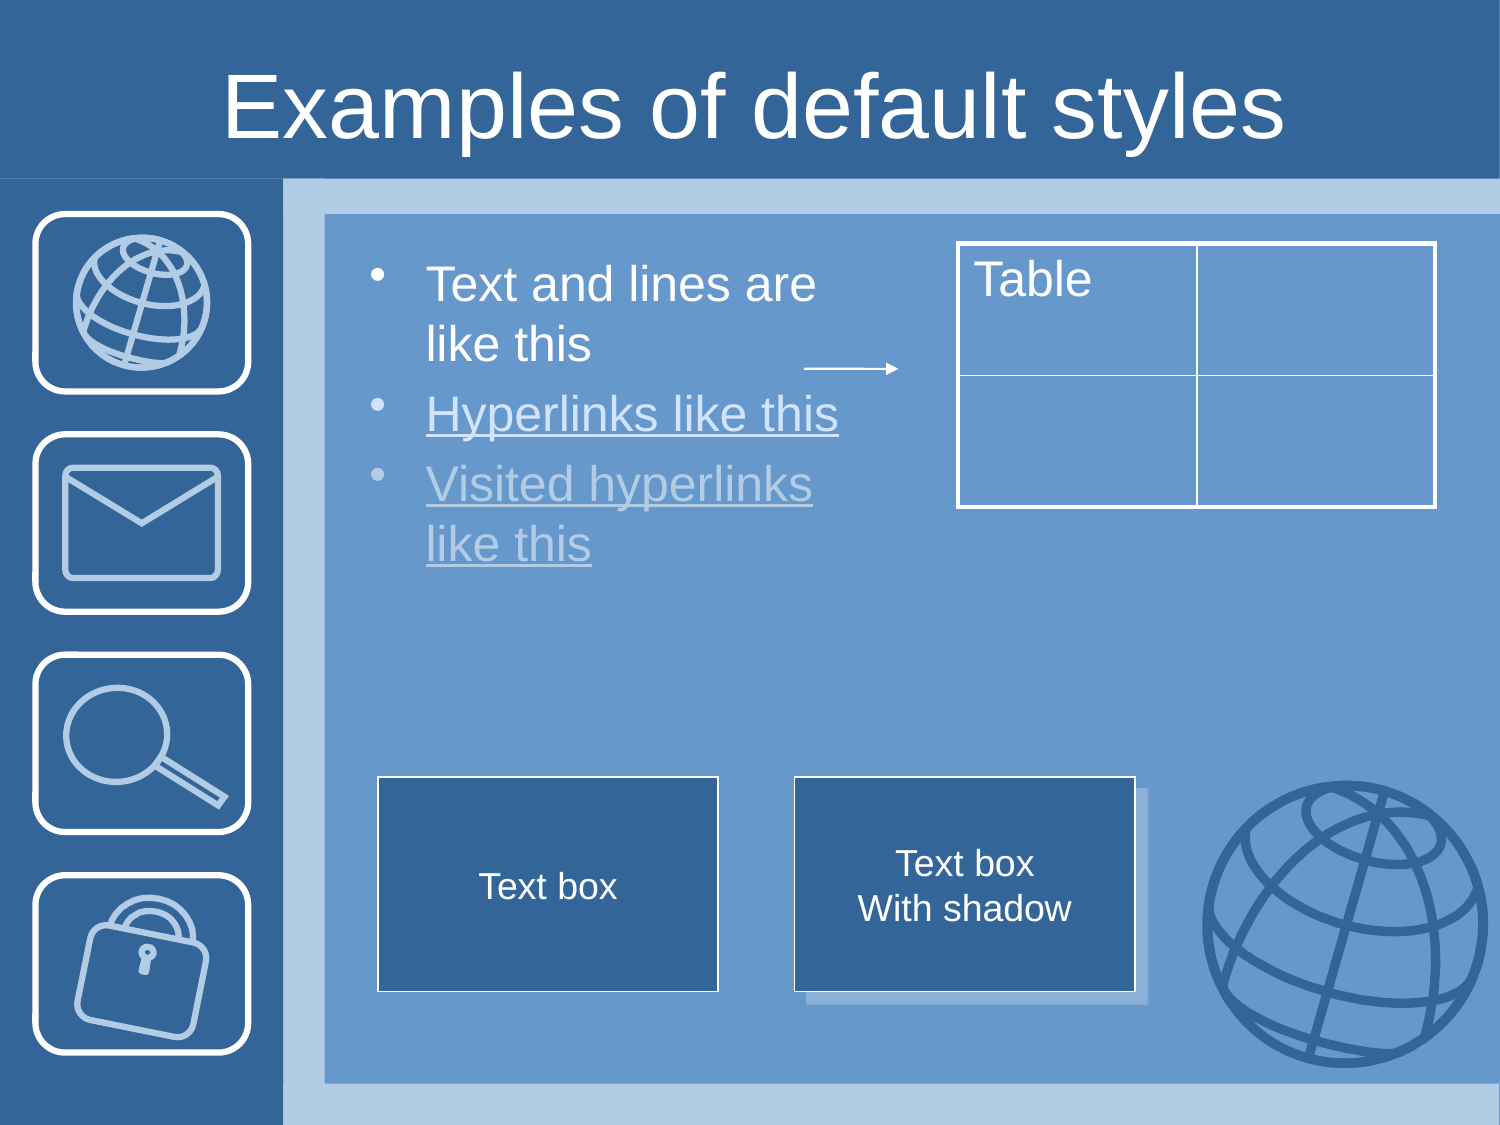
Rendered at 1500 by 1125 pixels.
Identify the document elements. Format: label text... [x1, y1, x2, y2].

title Examples of default styles [75, 42, 1436, 161]
text_box [804, 362, 899, 376]
table_header [1198, 246, 1433, 375]
table_cell [960, 376, 1196, 505]
table_header Table [960, 246, 1196, 375]
text_box Text box [377, 777, 719, 992]
text_box Text box With shadow [794, 777, 1136, 992]
table_cell [1198, 376, 1433, 505]
list Text and lines are like this Hyperlinks like this Visited hyperlinks like this [354, 243, 885, 1054]
